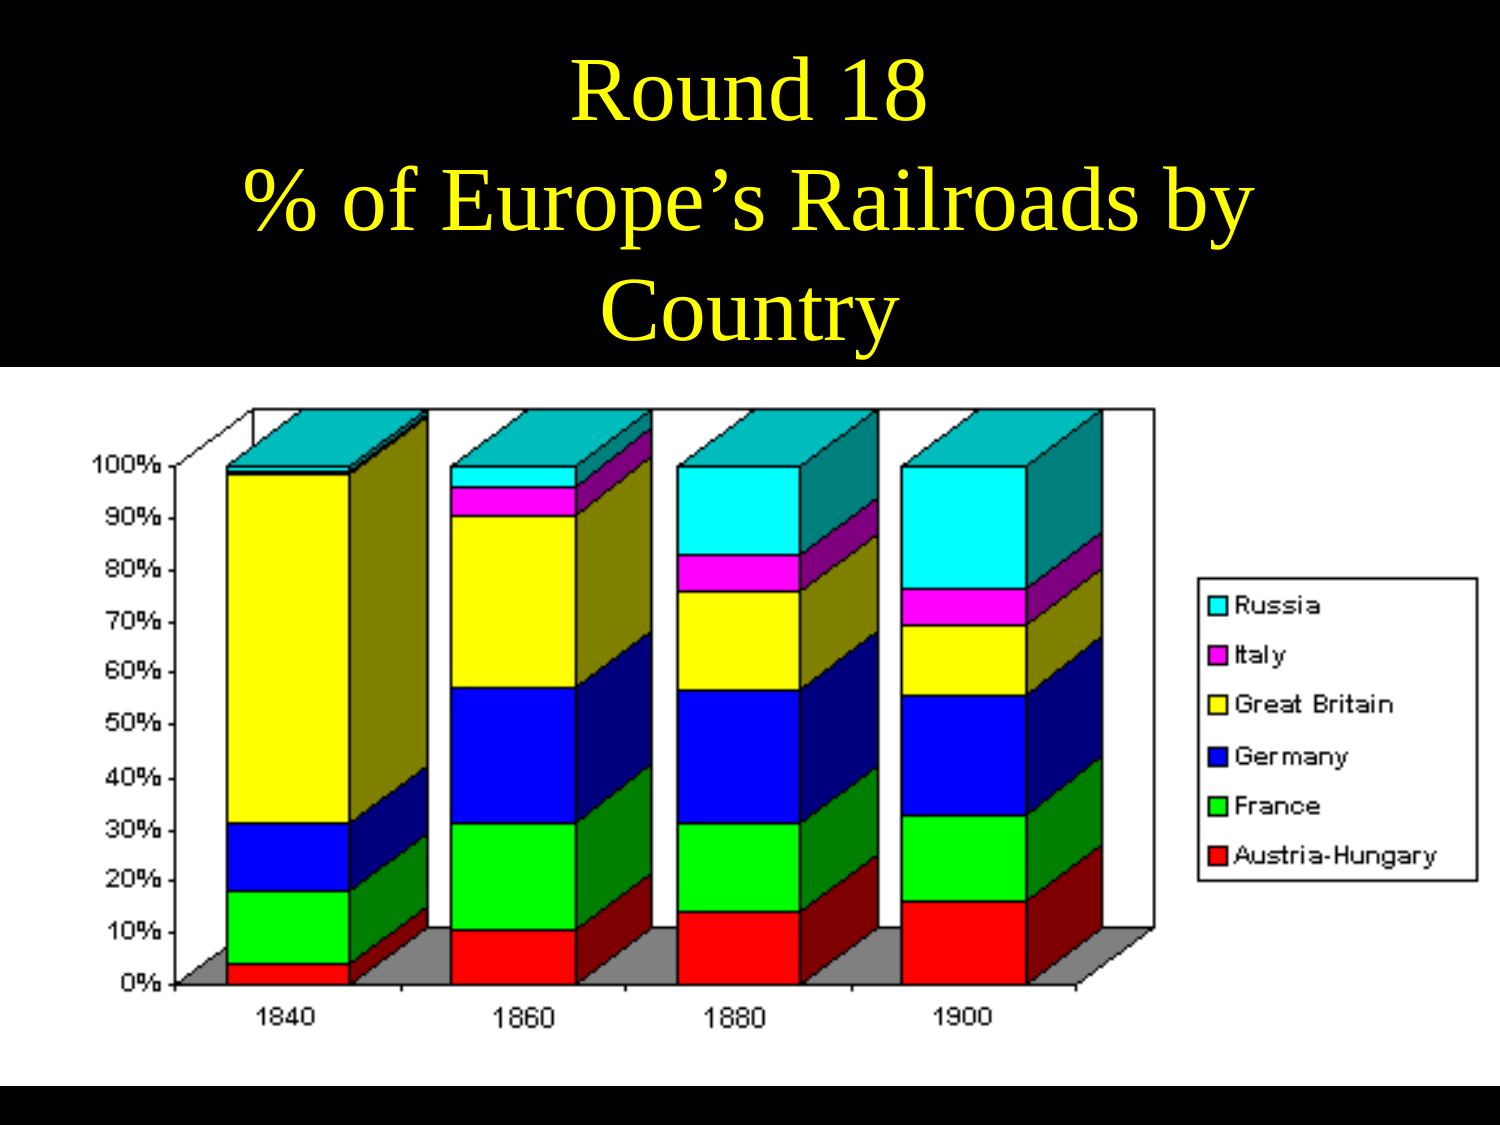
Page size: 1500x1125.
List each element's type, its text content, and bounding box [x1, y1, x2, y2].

picture [0, 366, 1500, 1087]
title Round 18 % of Europe’s Railroads by Country [112, 99, 1388, 288]
